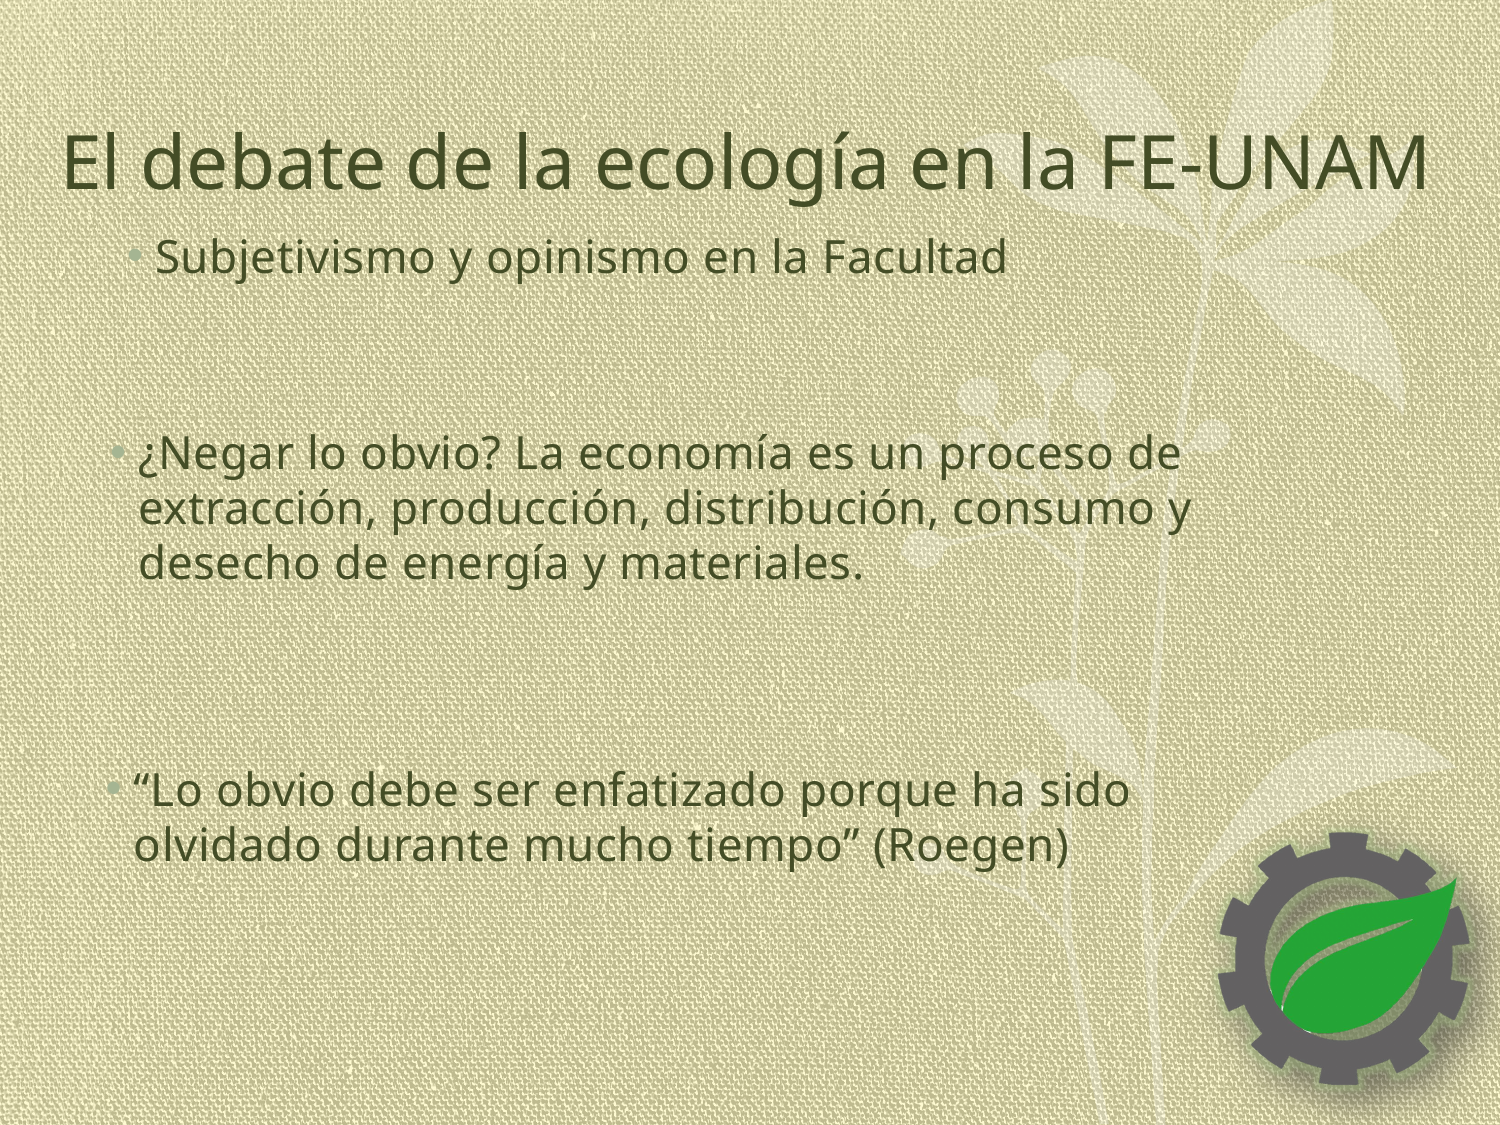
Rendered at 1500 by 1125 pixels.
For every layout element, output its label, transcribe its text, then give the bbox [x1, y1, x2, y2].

title El debate de la ecología en la FE-UNAM [45, 37, 1455, 213]
list Subjetivismo y opinismo en la Facultad [112, 219, 1302, 298]
text_box ¿Negar lo obvio? La economía es un proceso de extracción, producción, distribución, consumo y desecho de energía y materiales. [94, 416, 1373, 676]
picture [1176, 791, 1500, 1125]
text_box “Lo obvio debe ser enfatizado porque ha sido olvidado durante mucho tiempo” (Roegen) [90, 752, 1280, 917]
